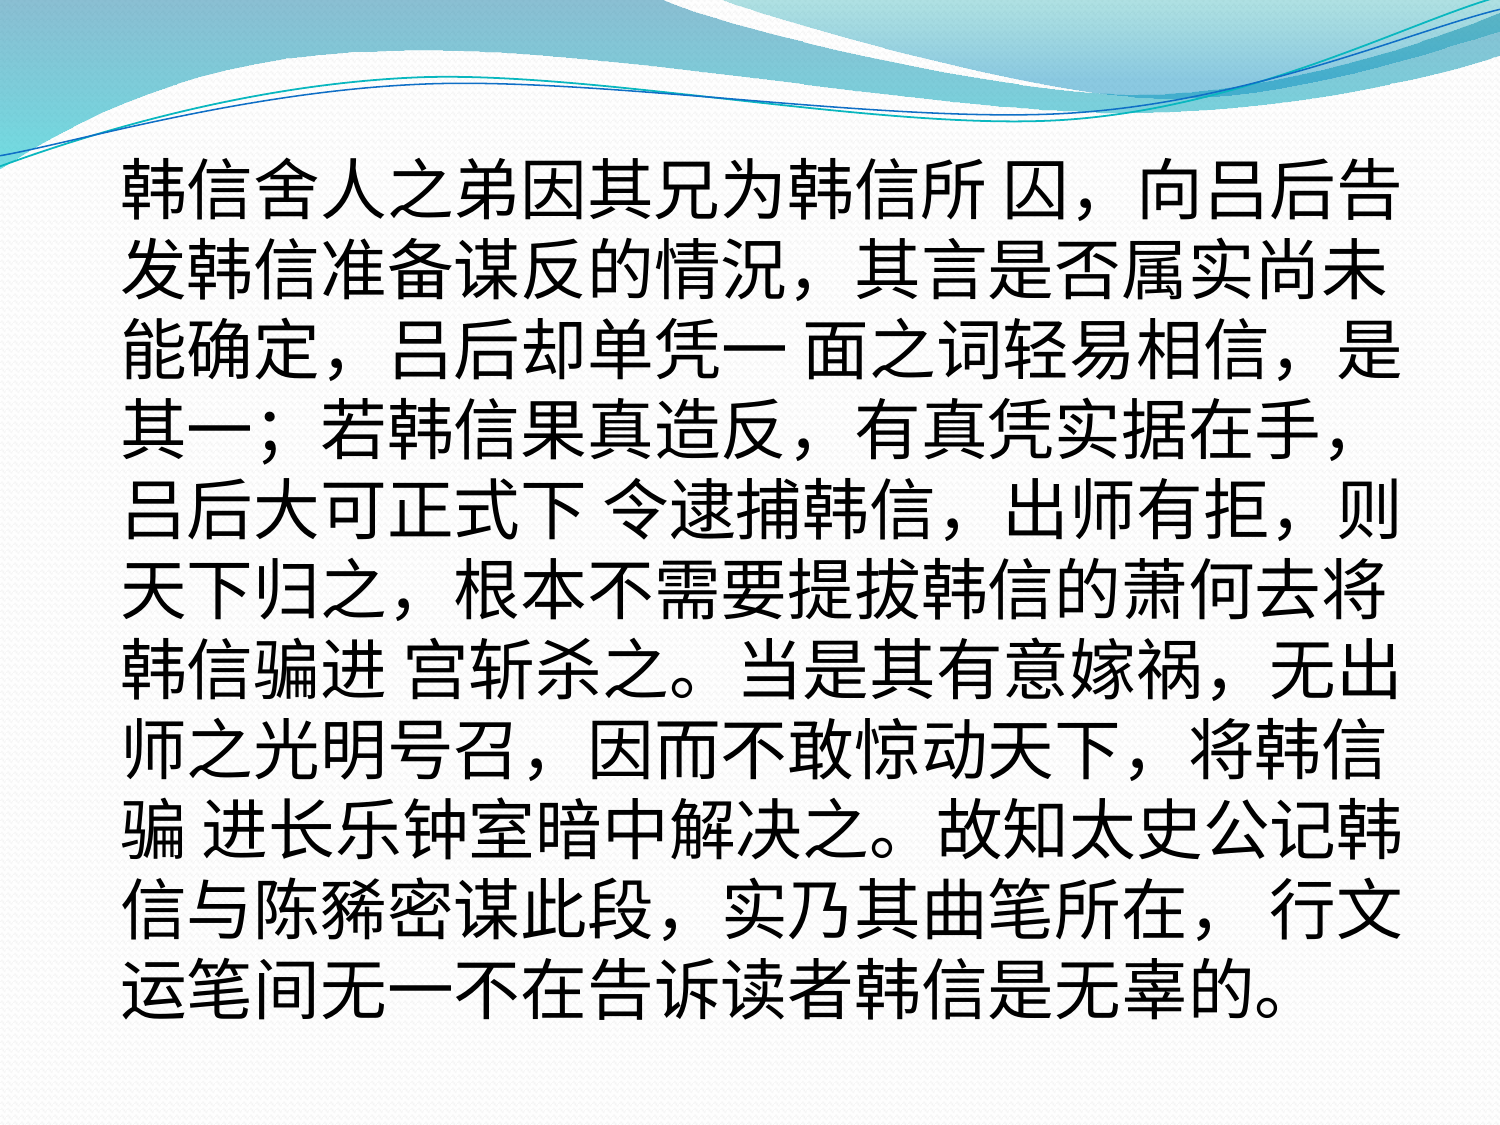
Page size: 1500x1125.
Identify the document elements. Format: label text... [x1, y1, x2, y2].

text_box 韩信舍人之弟因其兄为韩信所 囚，向吕后告发韩信准备谋反的情況，其言是否属实尚未能确定，吕后却单凭一 面之词轻易相信，是其一；若韩信果真造反，有真凭实据在手，吕后大可正式下 令逮捕韩信，出师有拒，则天下归之，根本不需要提拔韩信的萧何去将韩信骗进 宫斩杀之。当是其有意嫁祸，无出师之光明号召，因而不敢惊动天下，将韩信骗 进长乐钟室暗中解决之。故知太史公记韩信与陈豨密谋此段，实乃其曲笔所在， 行文运笔间无一不在告诉读者韩信是无辜的。 [105, 140, 1440, 1035]
